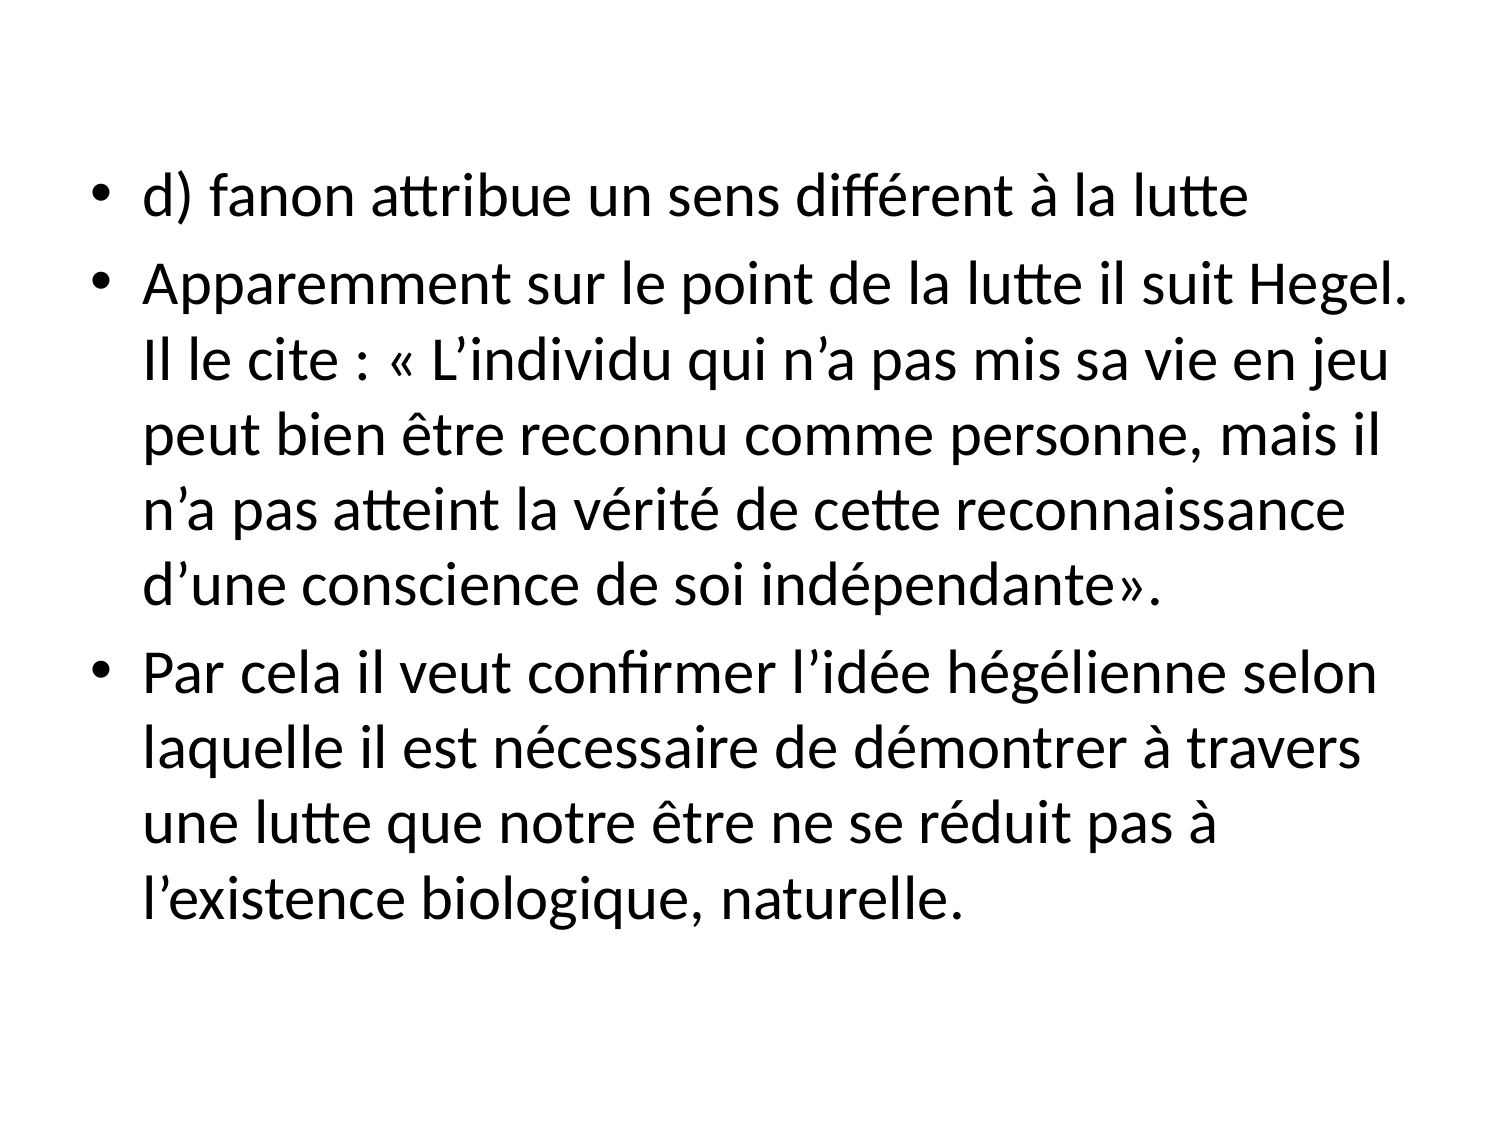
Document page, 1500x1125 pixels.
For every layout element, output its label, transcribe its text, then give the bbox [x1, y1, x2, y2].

list d) fanon attribue un sens différent à la lutte Apparemment sur le point de la lutte il suit Hegel. Il le cite : « L’individu qui n’a pas mis sa vie en jeu peut bien être reconnu comme personne, mais il n’a pas atteint la vérité de cette reconnaissance d’une conscience de soi indépendante». Par cela il veut confirmer l’idée hégélienne selon laquelle il est nécessaire de démontrer à travers une lutte que notre être ne se réduit pas à l’existence biologique, naturelle. [75, 146, 1425, 1005]
